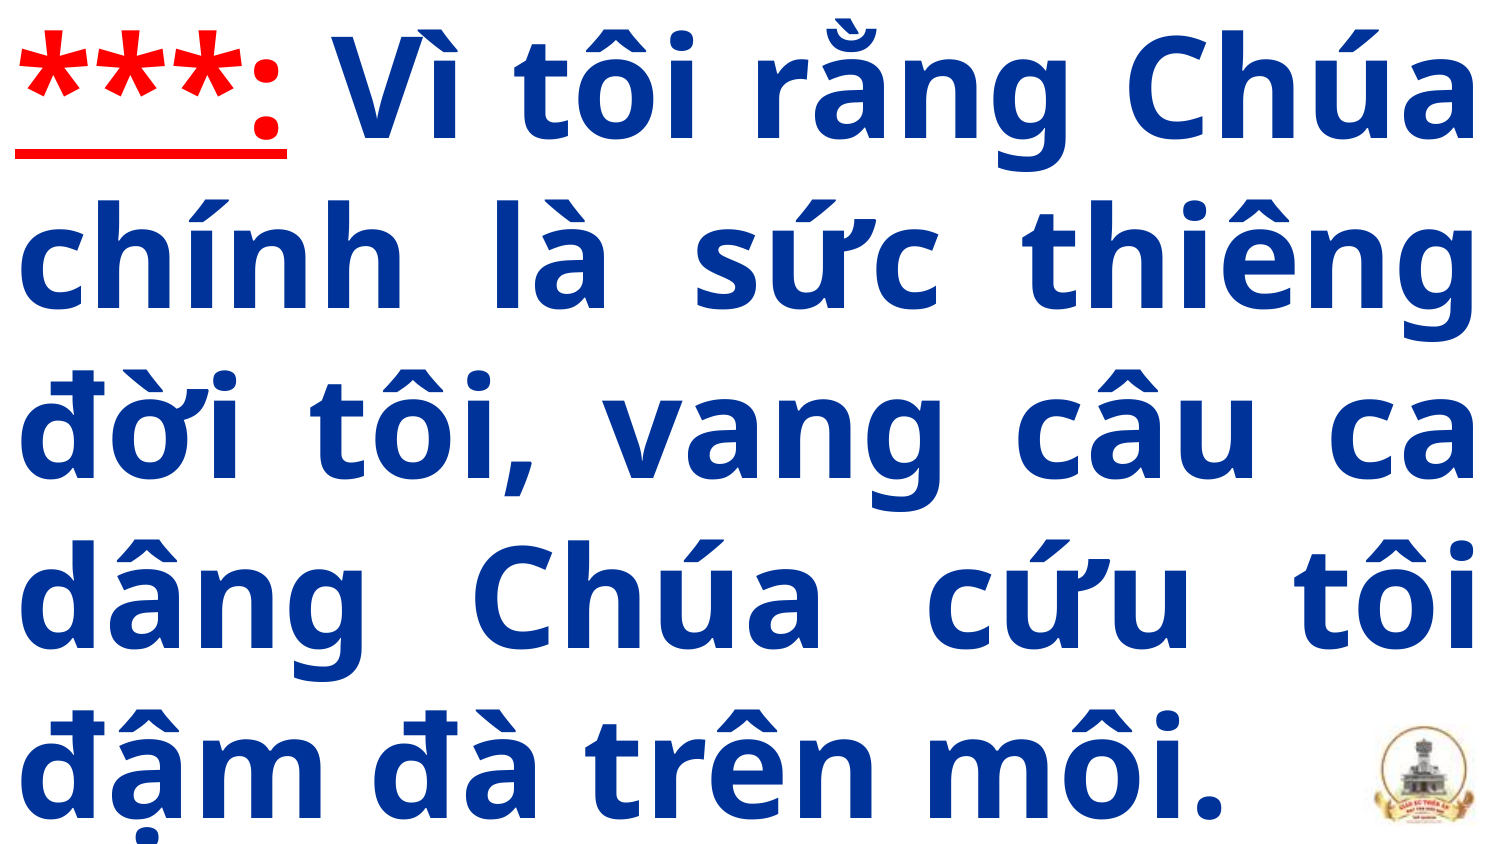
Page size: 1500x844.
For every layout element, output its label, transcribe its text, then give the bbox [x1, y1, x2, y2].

title ***: Vì tôi rằng Chúa chính là sức thiêng đời tôi, vang câu ca dâng Chúa cứu tôi đậm đà trên môi. [0, 0, 1500, 844]
